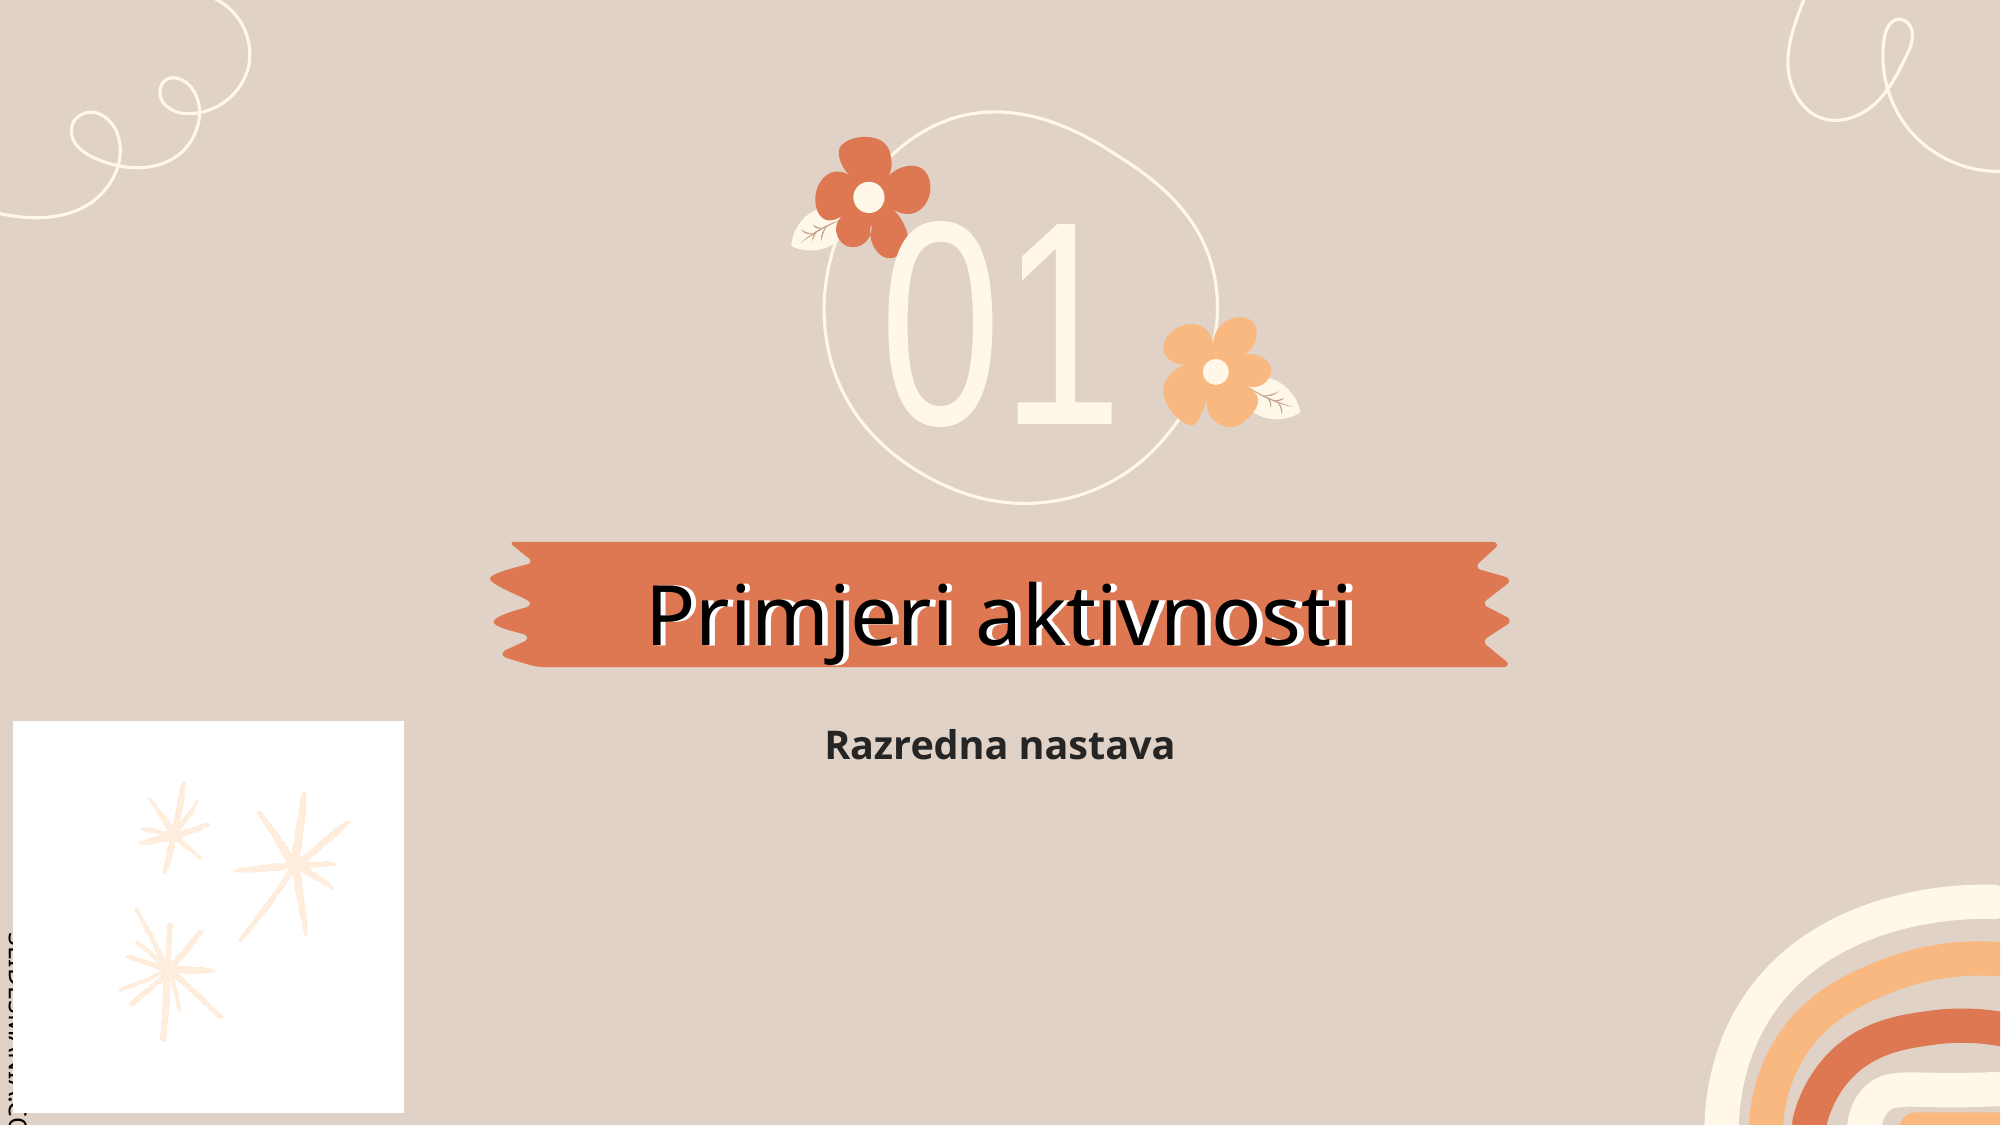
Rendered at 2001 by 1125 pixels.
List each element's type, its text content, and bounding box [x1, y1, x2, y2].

title Primjeri aktivnosti [393, 556, 1607, 667]
list Razredna nastava [393, 693, 1607, 1034]
text_box [511, 541, 1498, 556]
picture [12, 721, 404, 1113]
